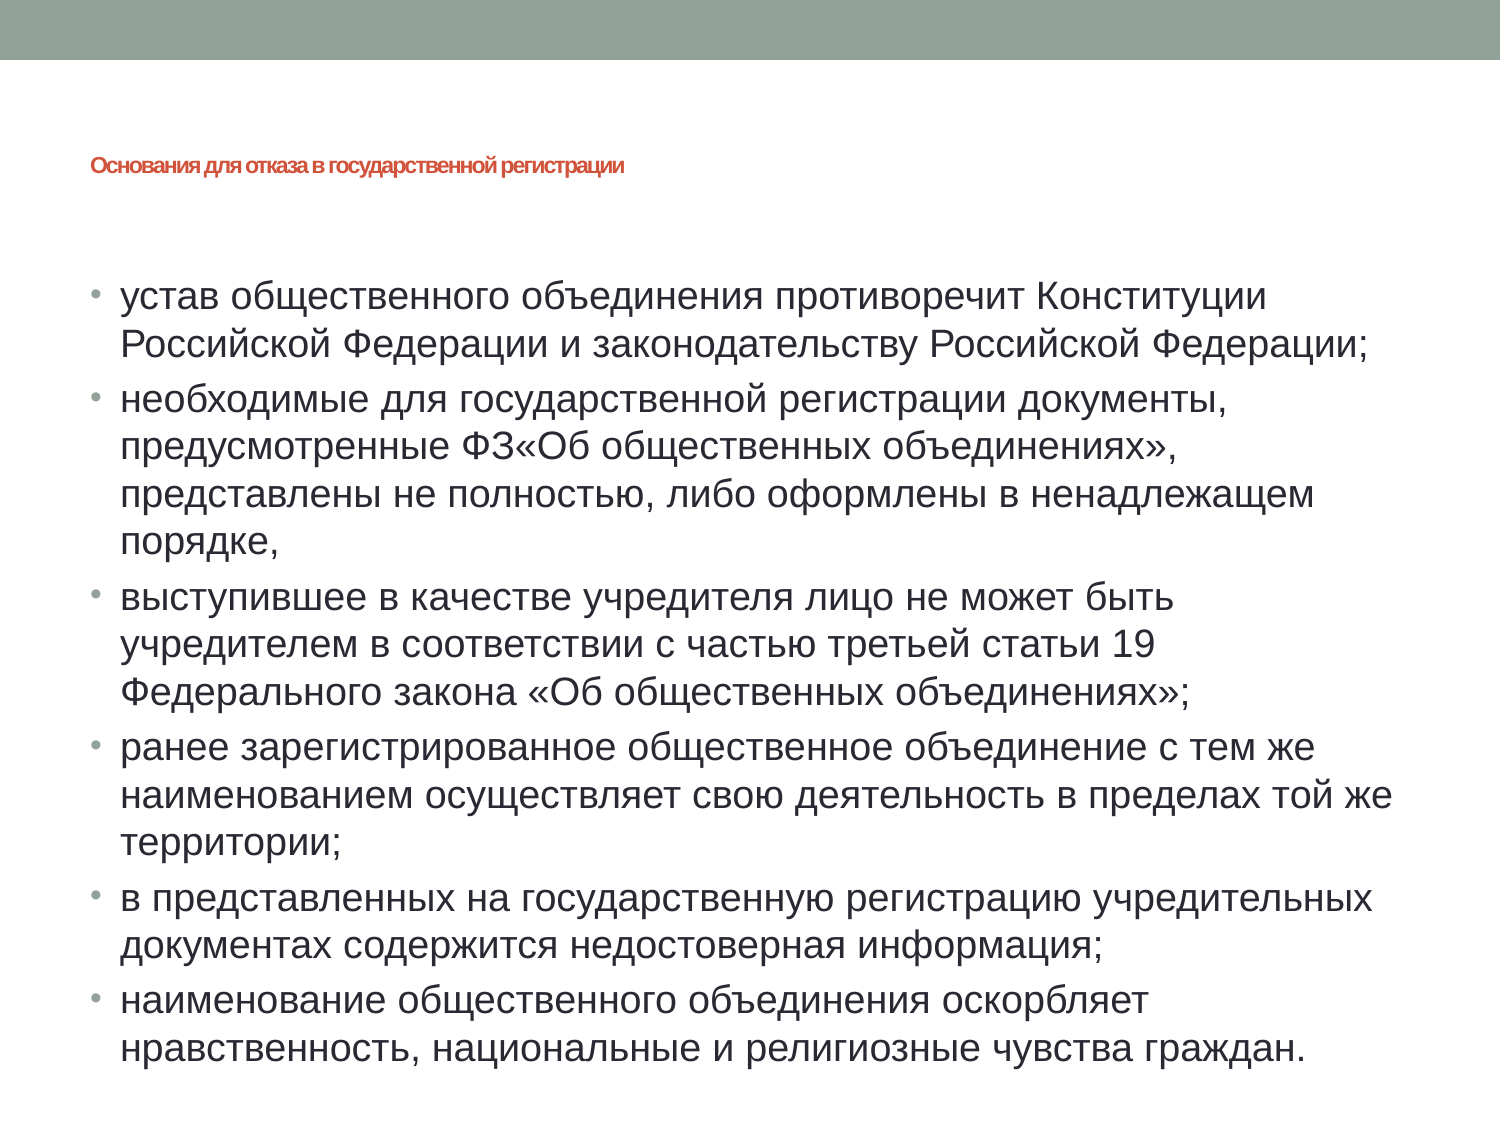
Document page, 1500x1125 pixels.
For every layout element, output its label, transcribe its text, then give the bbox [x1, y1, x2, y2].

title Основания для отказа в государственной регистрации [75, 87, 1425, 250]
list устав общественного объединения противоречит Конституции Российской Федерации и законодательству Российской Федерации; необходимые для государственной регистрации документы, предусмотренные ФЗ«Об общественных объединениях», представлены не полностью, либо оформлены в ненадлежащем порядке, выступившее в качестве учредителя лицо не может быть учредителем в соответствии с частью третьей статьи 19 Федерального закона «Об общественных объединениях»; ранее зарегистрированное общественное объединение с тем же наименованием осуществляет свою деятельность в пределах той же территории; в представленных на государственную регистрацию учредительных документах содержится недостоверная информация; наименование общественного объединения оскорбляет нравственность, национальные и религиозные чувства граждан. [75, 262, 1425, 1063]
